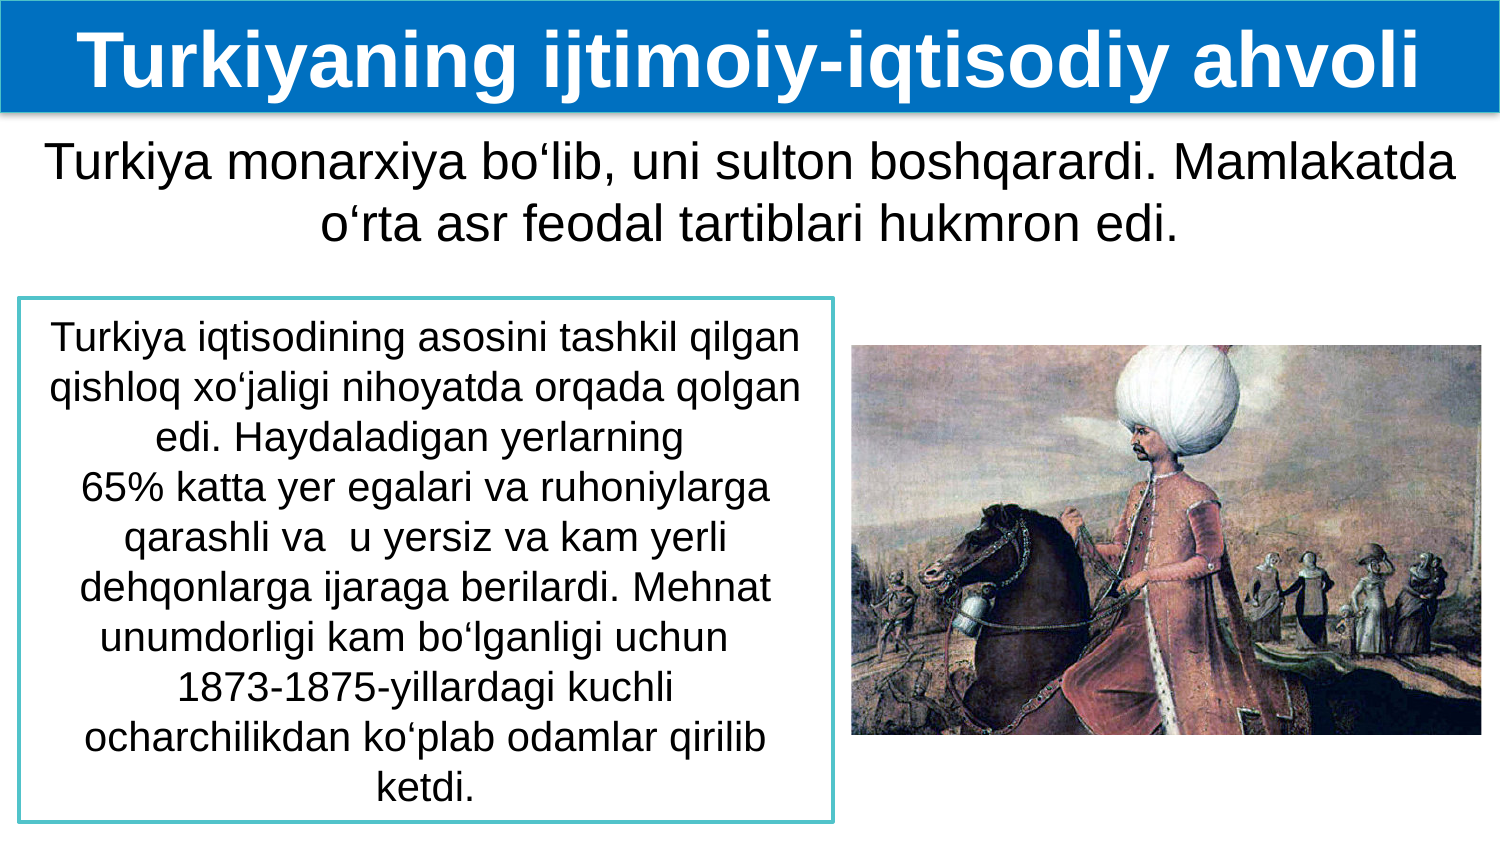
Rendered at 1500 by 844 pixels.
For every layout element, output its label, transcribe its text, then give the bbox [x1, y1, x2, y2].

text_box Turkiyaning ijtimoiy-iqtisodiy ahvoli [0, 0, 1500, 113]
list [851, 345, 1482, 735]
text_box Turkiya iqtisodining asosini tashkil qilgan qishloq xo‘jaligi nihoyatda orqada qolgan edi. Haydaladigan yerlarning 65% katta yer egalari va ruhoniylarga qarashli va u yersiz va kam yerli dehqonlarga ijaraga berilardi. Mehnat unumdorligi kam bo‘lganligi uchun 1873-1875-yillardagi kuchli ocharchilikdan ko‘plab odamlar qirilib ketdi. [17, 296, 835, 824]
text_box Turkiya monarxiya bo‘lib, uni sulton boshqarardi. Mamlakatda o‘rta asr feodal tartiblari hukmron edi. [0, 120, 1500, 259]
